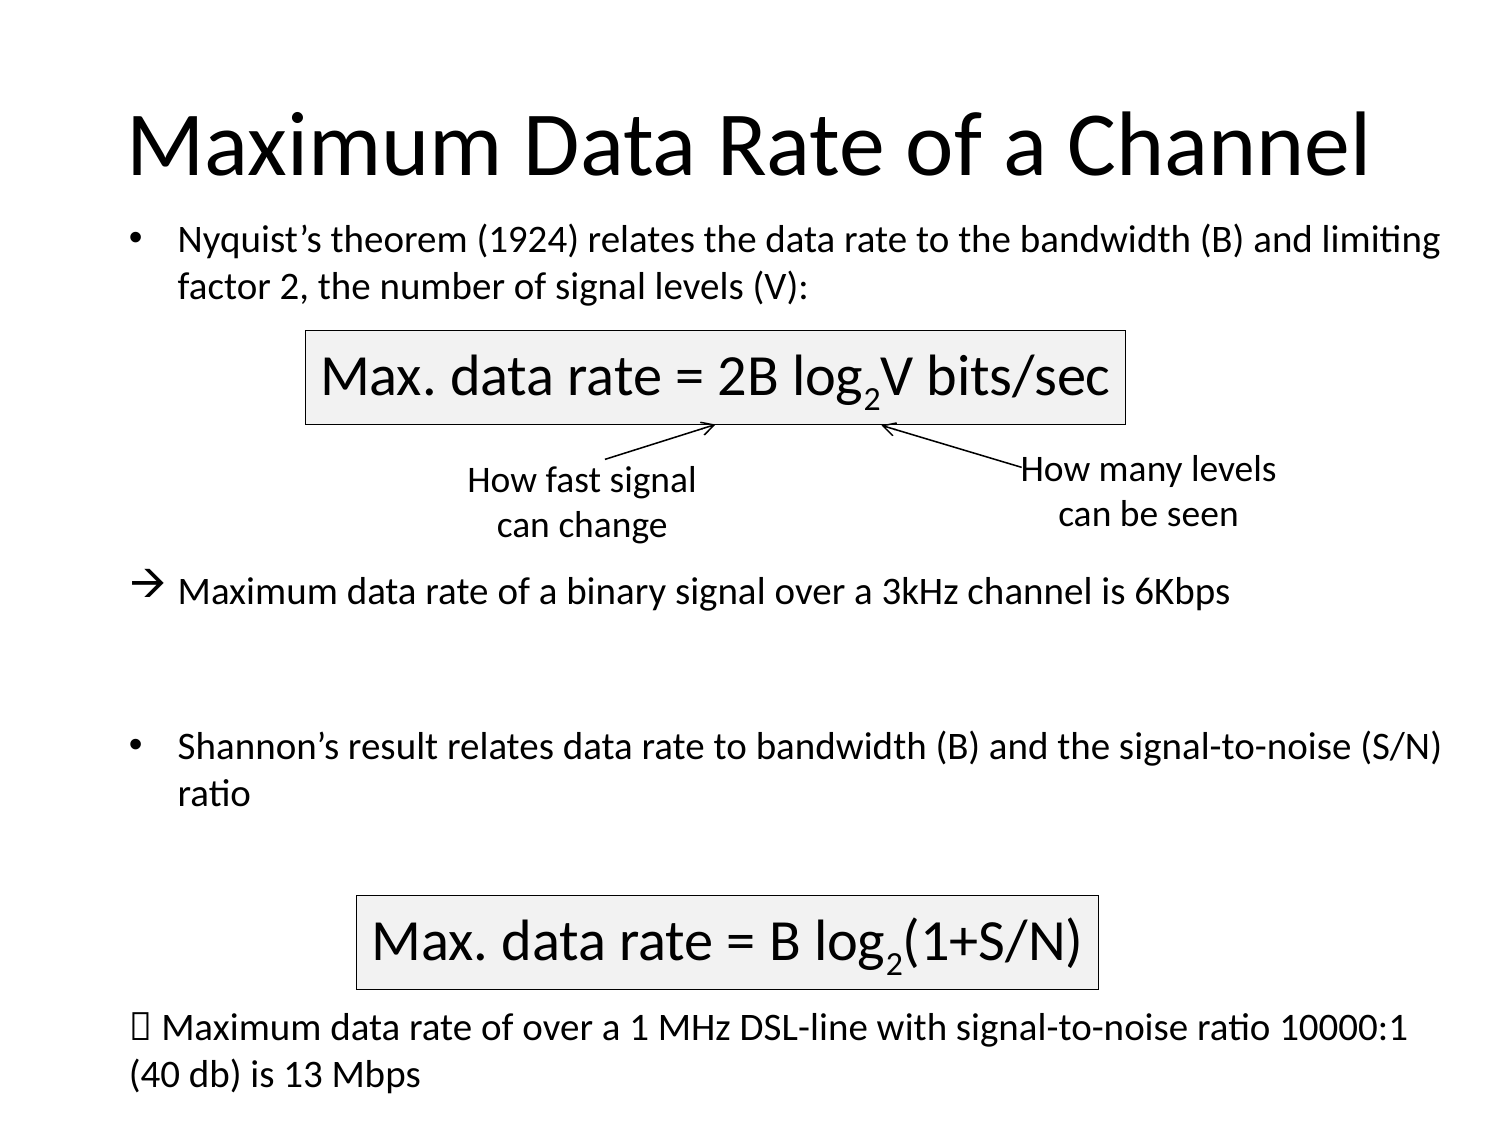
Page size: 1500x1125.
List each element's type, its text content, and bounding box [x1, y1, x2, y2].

text_box Max. data rate = B log2(1+S/N) [356, 895, 1099, 990]
text_box Max. data rate = 2B log2V bits/sec [305, 330, 1126, 425]
text_box How many levels can be seen [1005, 437, 1292, 542]
list Nyquist’s theorem (1924) relates the data rate to the bandwidth (B) and limiting factor 2, the number of signal levels (V): Maximum data rate of a binary signal over a 3kHz channel is 6Kbps Shannon’s result relates data rate to bandwidth (B) and the signal-to-noise (S/N) ratio  Maximum data rate of over a 1 MHz DSL-line with signal-to-noise ratio 10000:1 (40 db) is 13 Mbps [114, 206, 1464, 1108]
text_box How fast signal can change [452, 447, 712, 552]
title Maximum Data Rate of a Channel [75, 45, 1425, 233]
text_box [881, 425, 1022, 468]
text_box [604, 415, 716, 460]
